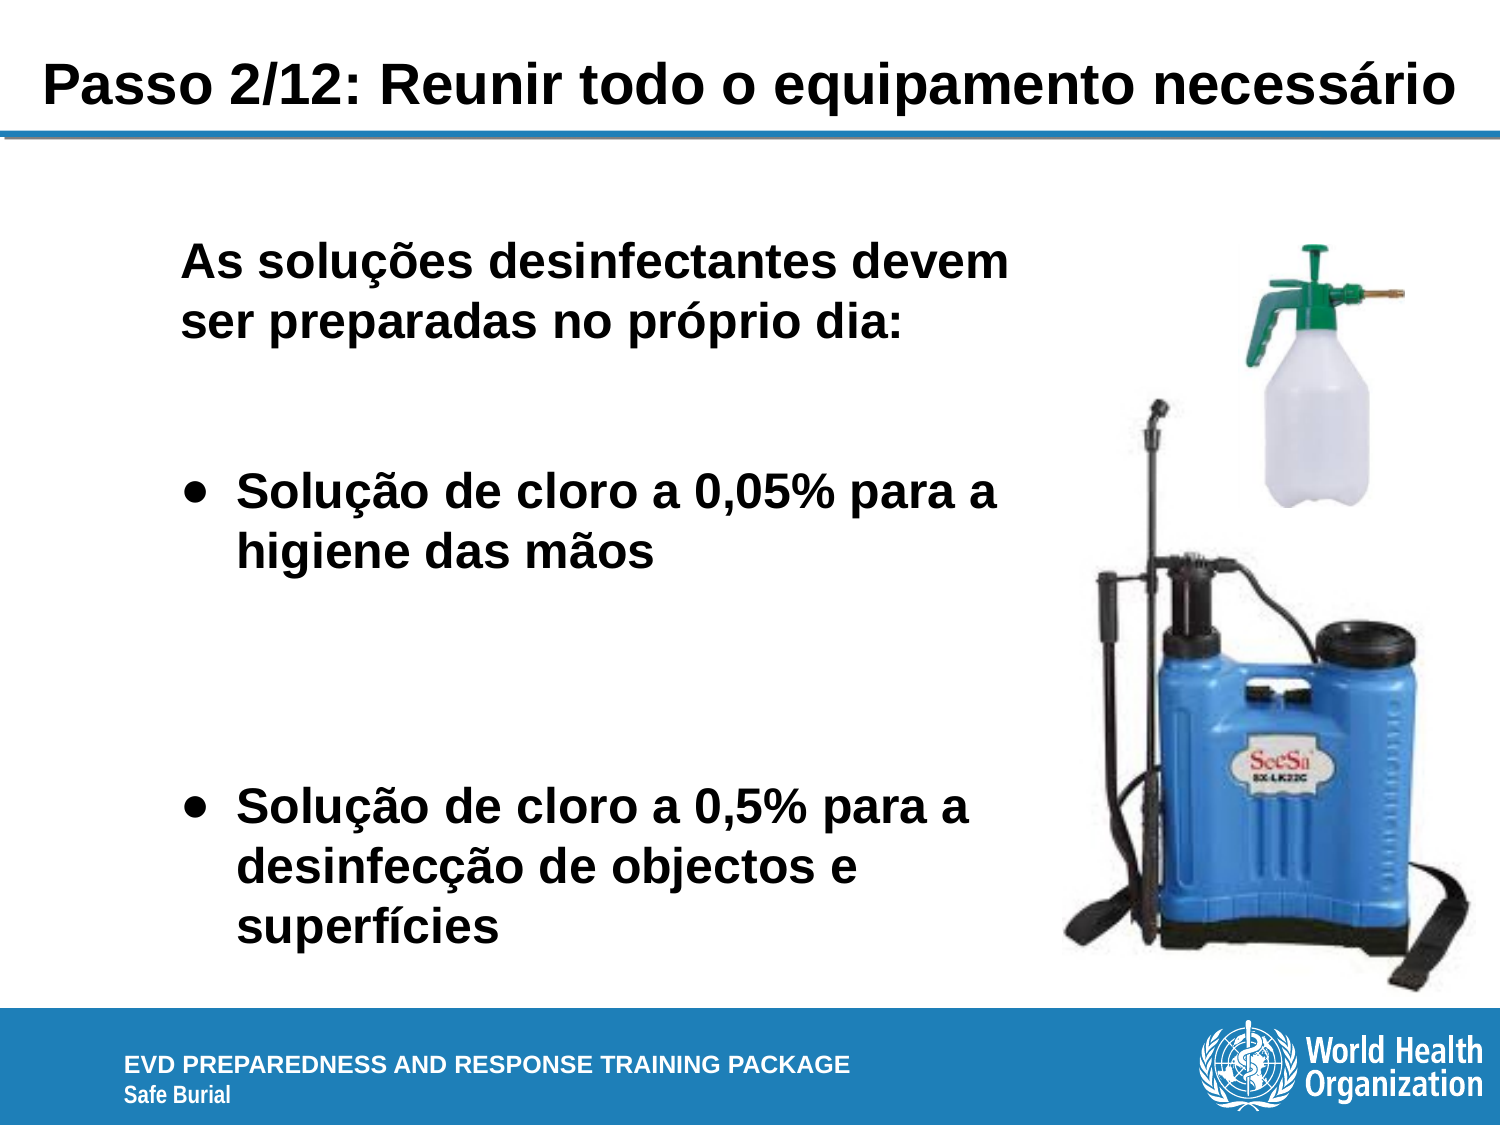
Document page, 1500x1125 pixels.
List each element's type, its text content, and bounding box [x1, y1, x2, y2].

picture [1062, 244, 1476, 997]
list As soluções desinfectantes devem ser preparadas no próprio dia: Solução de cloro a 0,05% para a higiene das mãos Solução de cloro a 0,5% para a desinfecção de objectos e superfícies [164, 220, 1101, 969]
title Passo 2/12: Reunir todo o equipamento necessário [0, 0, 1500, 139]
